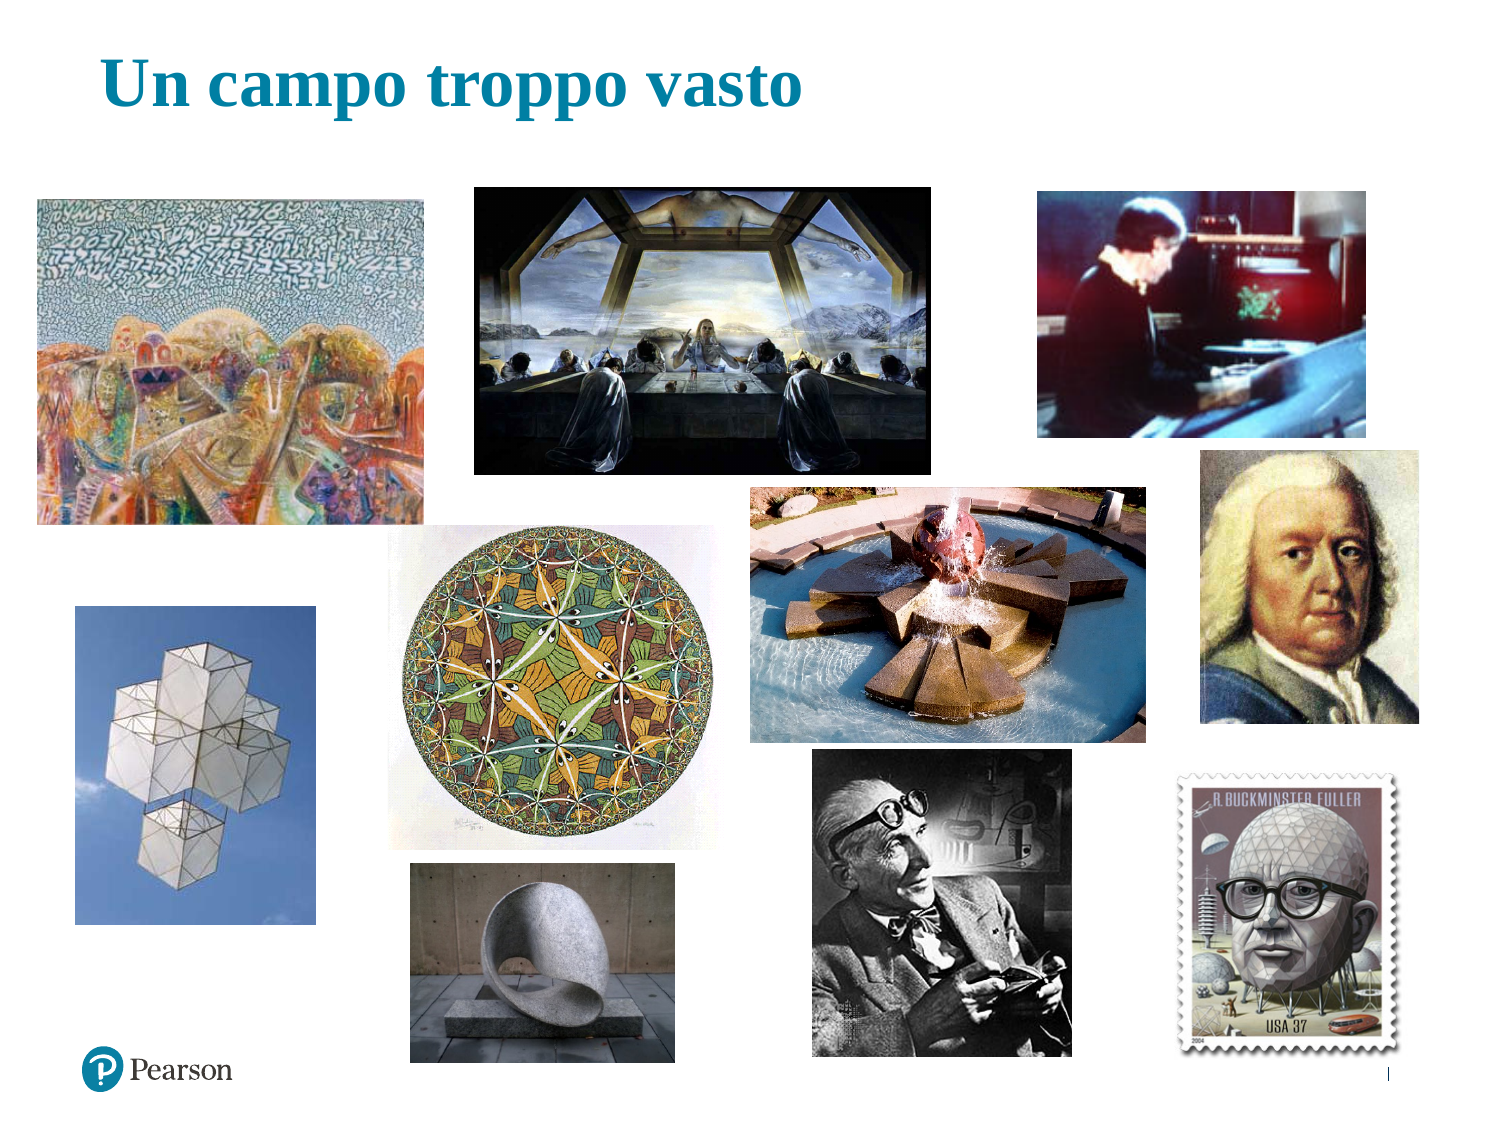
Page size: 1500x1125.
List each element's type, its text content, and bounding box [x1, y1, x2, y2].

picture [1199, 449, 1420, 725]
picture [74, 606, 317, 926]
picture [37, 199, 726, 851]
picture [812, 749, 1072, 1057]
text_box Un campo troppo vasto [99, 37, 1425, 200]
picture [1037, 191, 1366, 438]
picture [749, 487, 1146, 743]
picture [410, 863, 676, 1063]
picture [474, 187, 931, 476]
picture [1162, 762, 1437, 1065]
